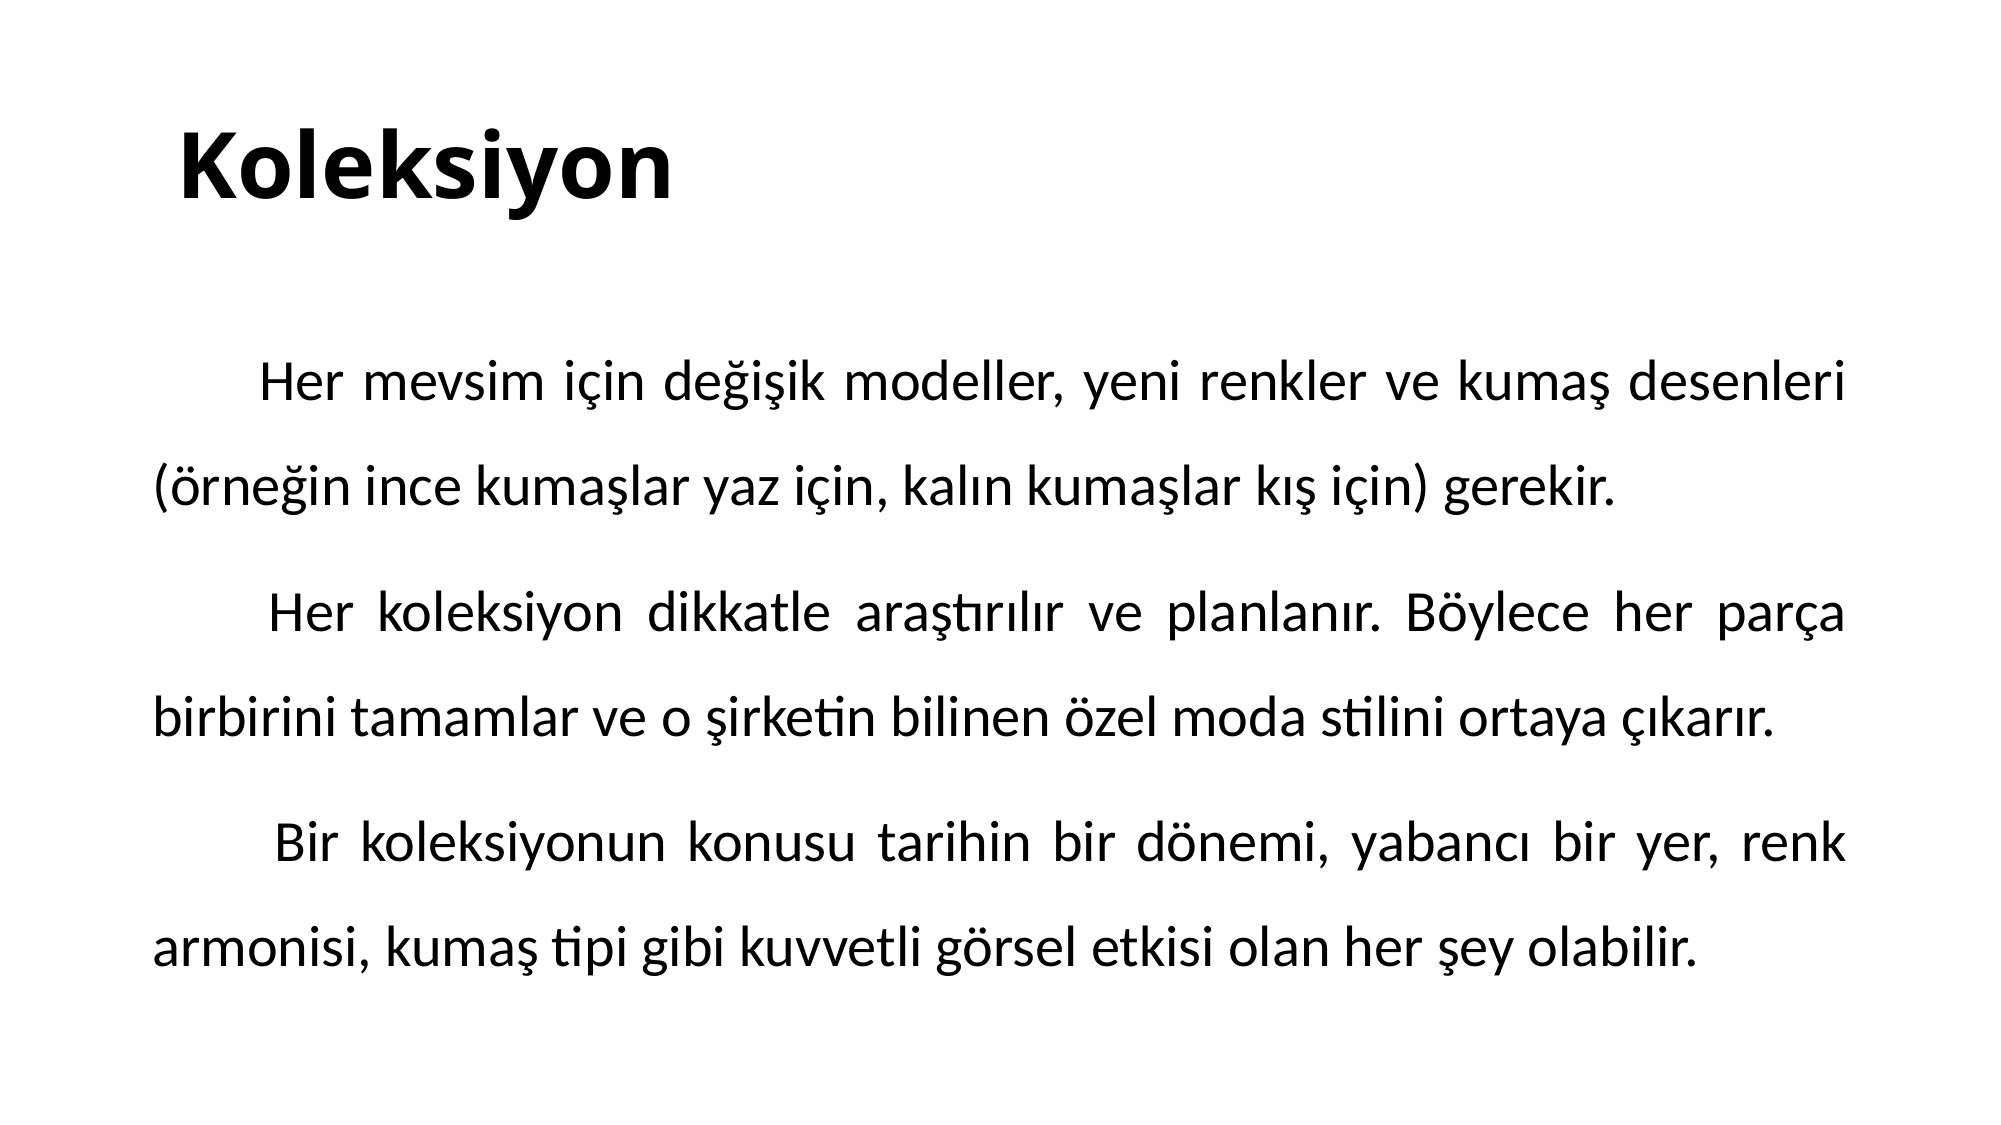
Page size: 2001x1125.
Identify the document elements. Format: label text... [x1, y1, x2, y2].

list Her mevsim için değişik modeller, yeni renkler ve kumaş desenleri (örneğin ince kumaşlar yaz için, kalın kumaşlar kış için) gerekir. Her koleksiyon dikkatle araştırılır ve planlanır. Böylece her parça birbirini tamamlar ve o şirketin bilinen özel moda stilini ortaya çıkarır. Bir koleksiyonun konusu tarihin bir dönemi, yabancı bir yer, renk armonisi, kumaş tipi gibi kuvvetli görsel etkisi olan her şey olabilir. [137, 299, 1863, 1014]
title Koleksiyon [137, 59, 1863, 278]
